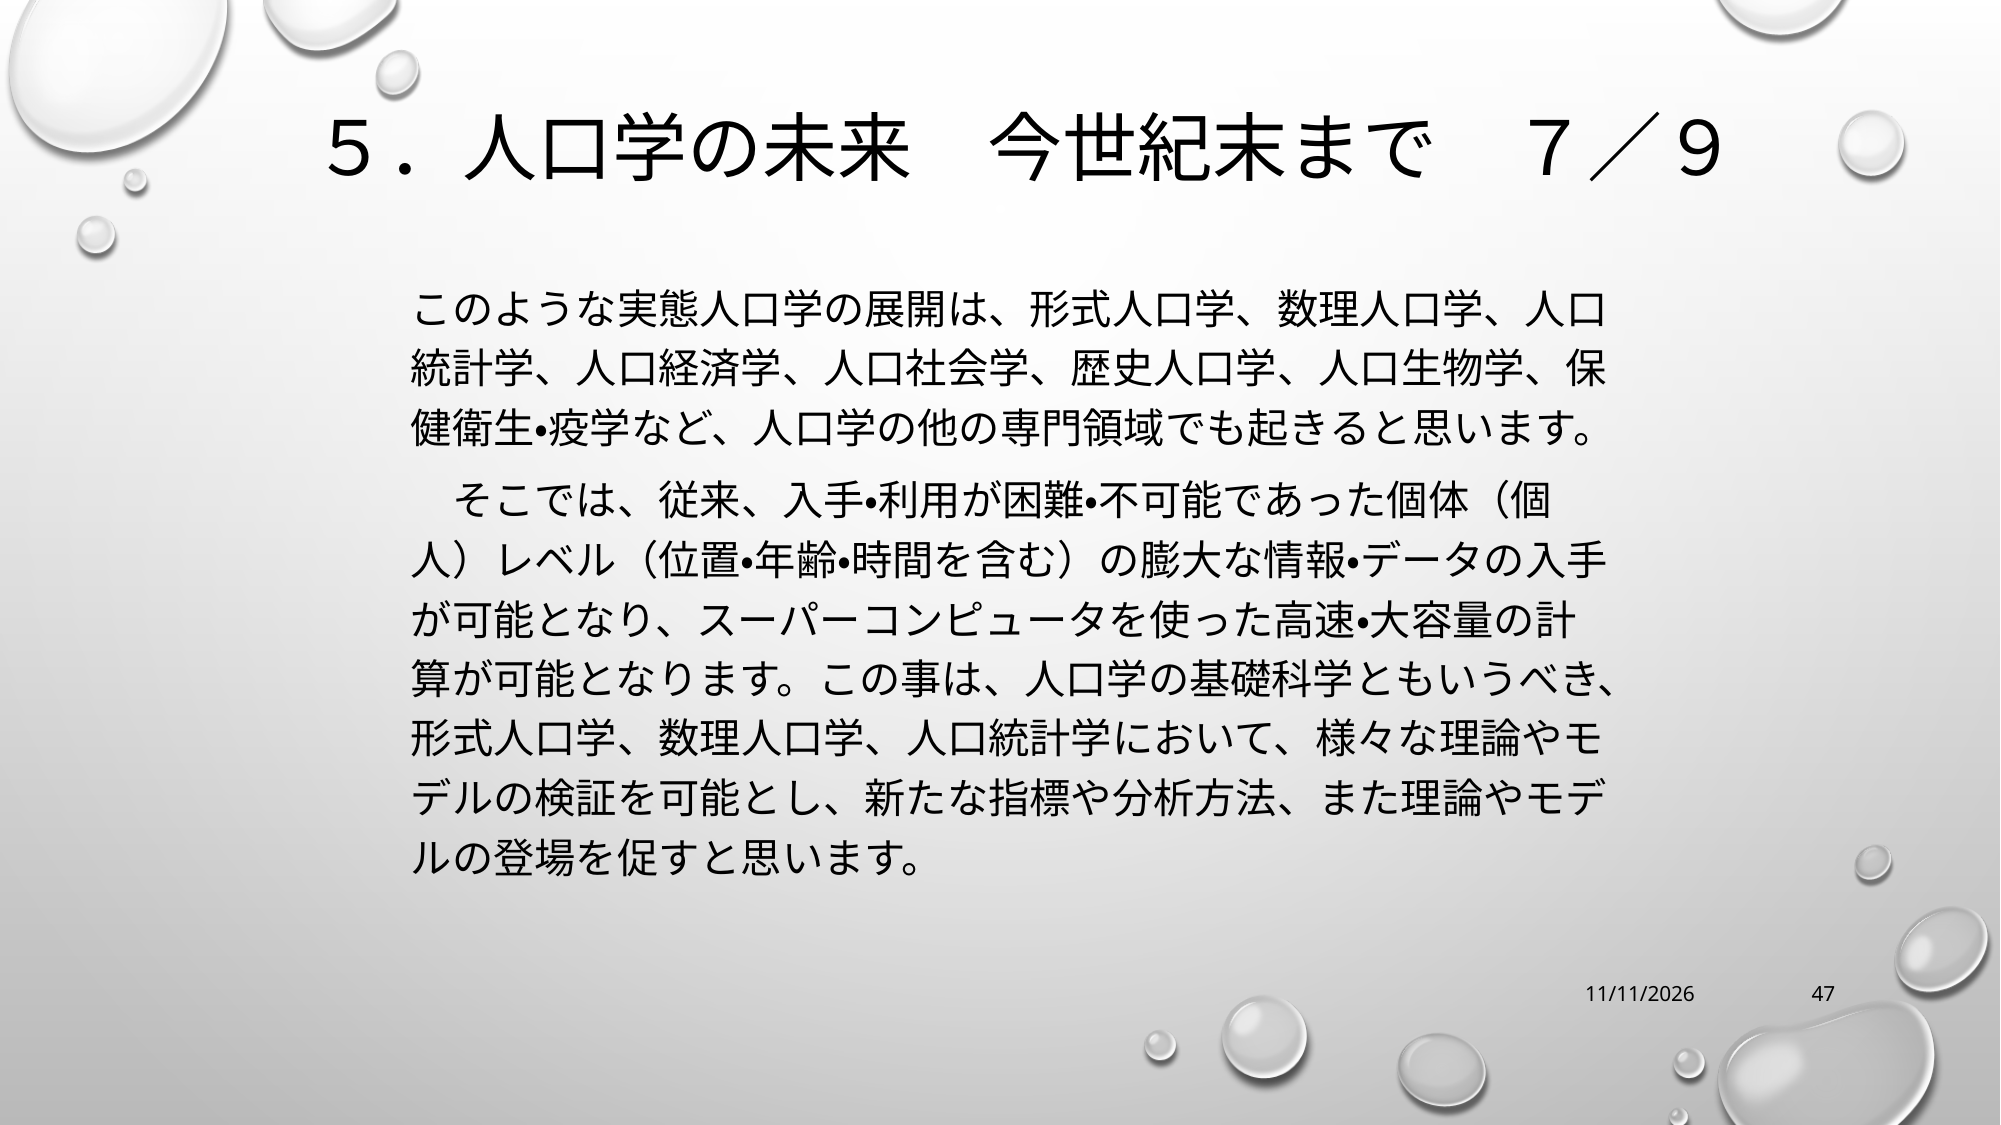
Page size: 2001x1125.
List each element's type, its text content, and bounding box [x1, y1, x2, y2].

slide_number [1259, 965, 1710, 1025]
title ５．人口学の未来 今世紀末まで ７／９ [176, 51, 1874, 252]
picture [0, 0, 2000, 1125]
list このような実態人口学の展開は、形式人口学、数理人口学、人口統計学、人口経済学、人口社会学、歴史人口学、人口生物学、保健衛生・疫学など、人口学の他の専門領域でも起きると思います。 そこでは、従来、入手・利用が困難・不可能であった個体（個人）レベル（位置・年齢・時間を含む）の膨大な情報・データの入手が可能となり、スーパーコンピュータを使った高速・大容量の計算が可能となります。この事は、人口学の基礎科学ともいうべき、形式人口学、数理人口学、人口統計学において、様々な理論やモデルの検証を可能とし、新たな指標や分析方法、また理論やモデルの登場を促すと思います。 [395, 265, 1623, 919]
slide_number 47 [1724, 965, 1851, 1025]
